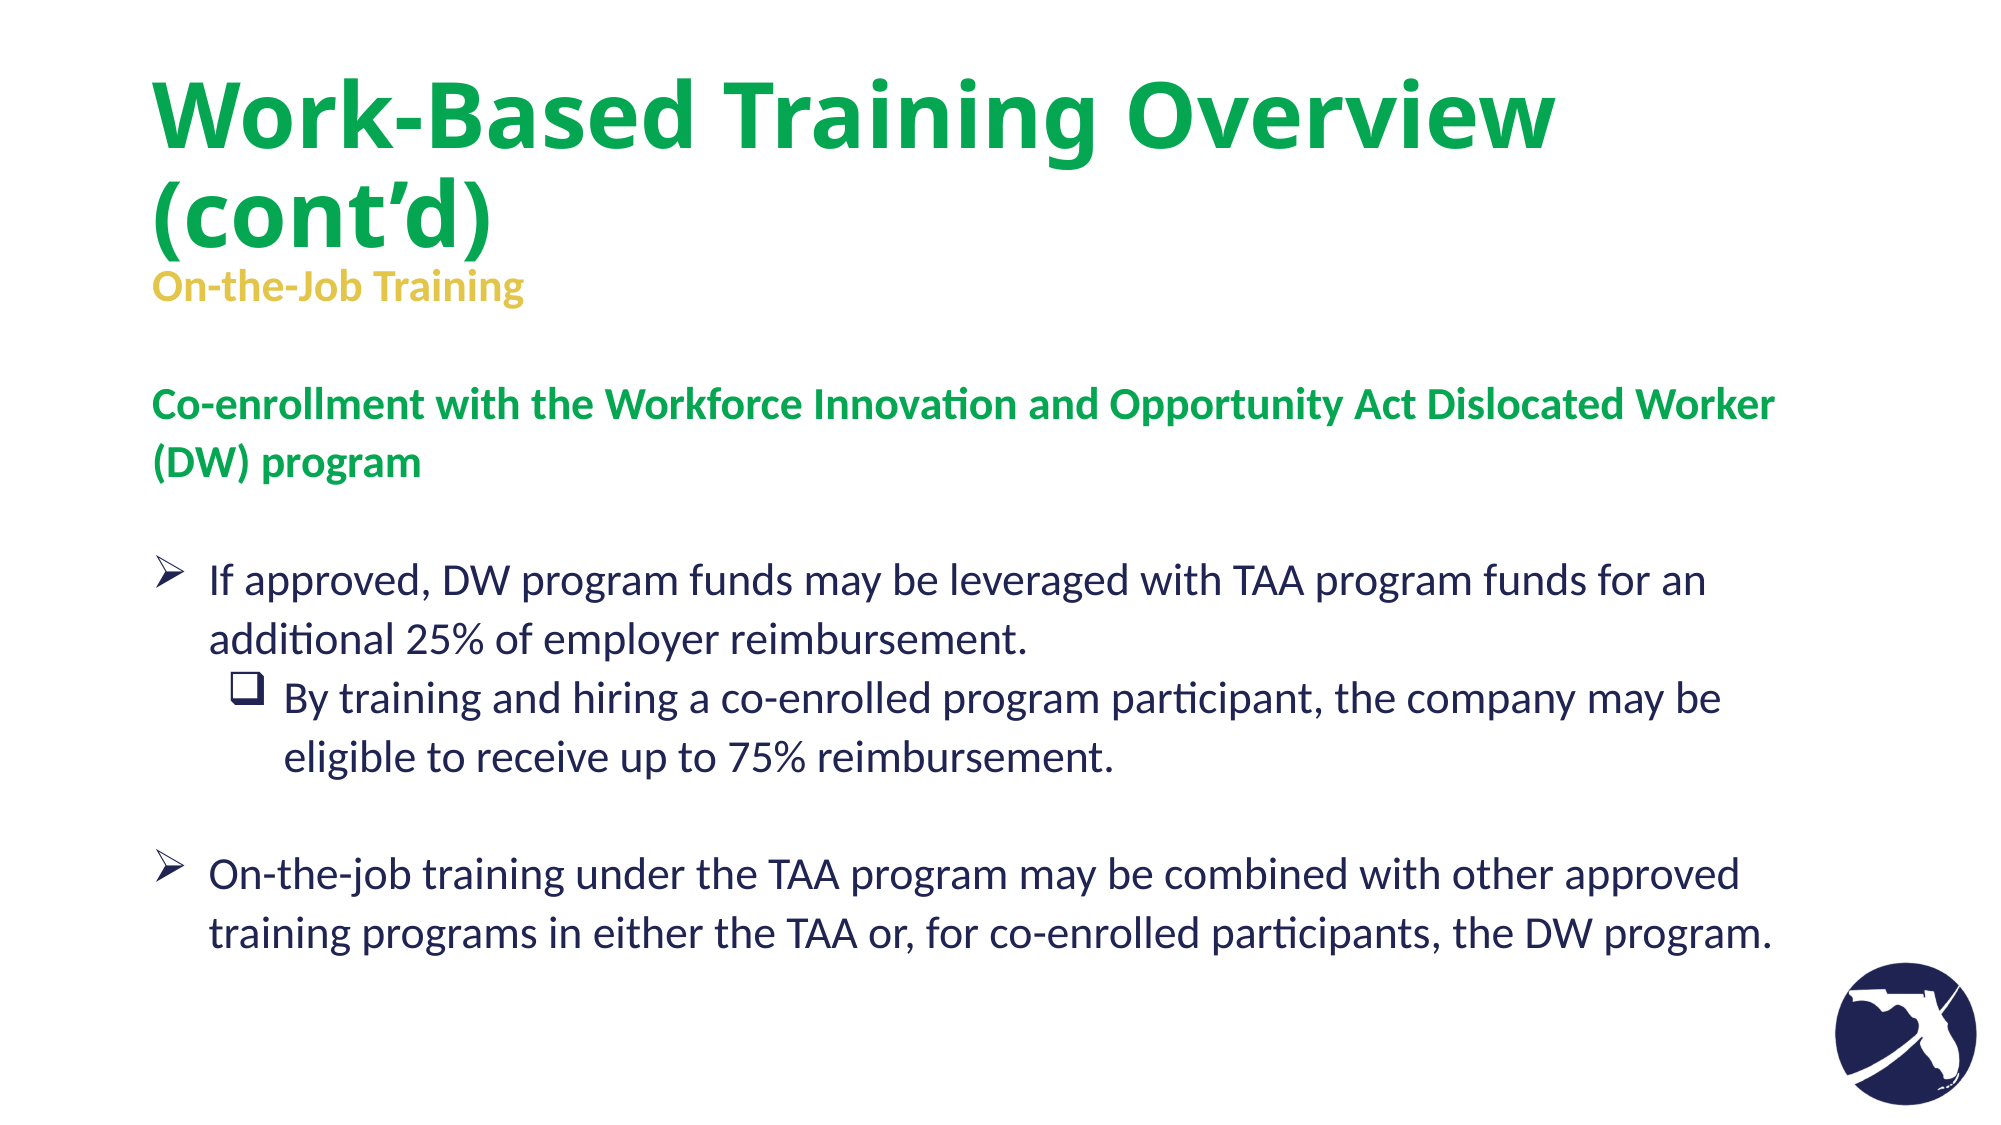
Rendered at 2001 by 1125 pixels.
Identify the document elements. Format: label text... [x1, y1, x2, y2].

title Work-Based Training Overview (cont’d) [137, 59, 1863, 244]
picture [1834, 961, 1979, 1109]
text_box On-the-Job Training Co-enrollment with the Workforce Innovation and Opportunity Act Dislocated Worker (DW) program If approved, DW program funds may be leveraged with TAA program funds for an additional 25% of employer reimbursement. By training and hiring a co-enrolled program participant, the company may be eligible to receive up to 75% reimbursement. On-the-job training under the TAA program may be combined with other approved training programs in either the TAA or, for co-enrolled participants, the DW program. [137, 244, 1863, 1022]
